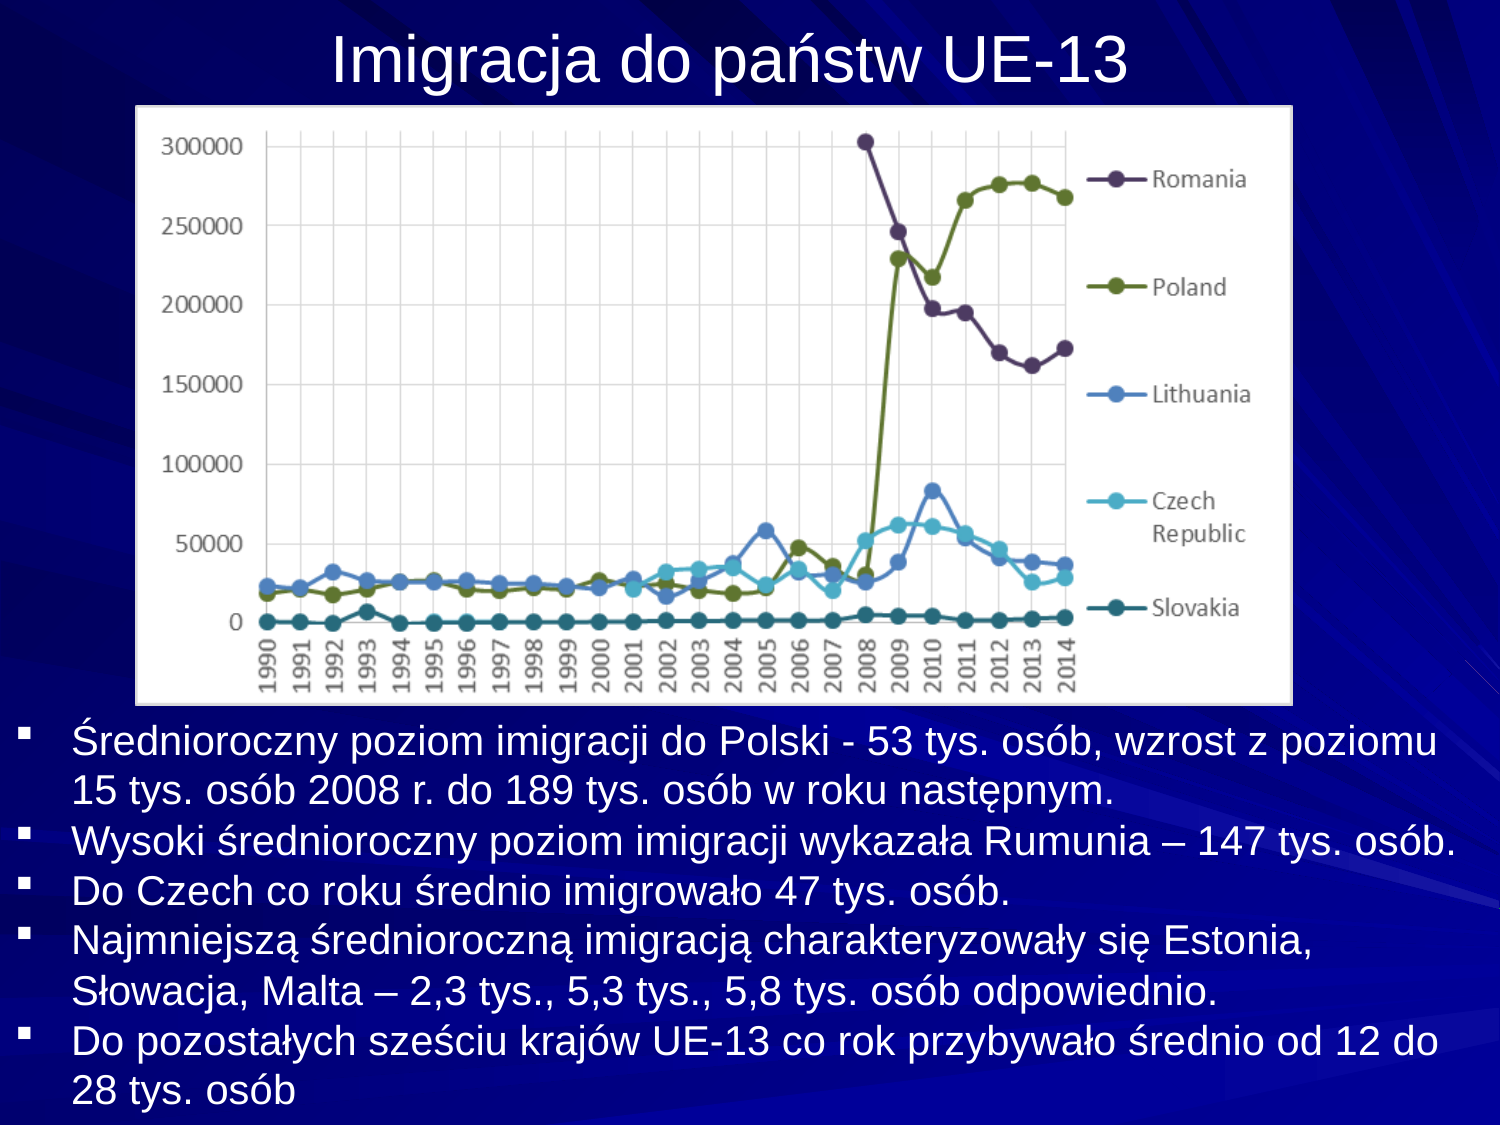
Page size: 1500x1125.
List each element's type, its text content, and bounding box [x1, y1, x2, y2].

text_box Średnioroczny poziom imigracji do Polski - 53 tys. osób, wzrost z poziomu 15 tys. osób 2008 r. do 189 tys. osób w roku następnym. Wysoki średnioroczny poziom imigracji wykazała Rumunia – 147 tys. osób. Do Czech co roku średnio imigrowało 47 tys. osób. Najmniejszą średnioroczną imigracją charakteryzowały się Estonia, Słowacja, Malta – 2,3 tys., 5,3 tys., 5,8 tys. osób odpowiednio. Do pozostałych sześciu krajów UE-13 co rok przybywało średnio od 12 do 28 tys. osób [0, 705, 1500, 1121]
title Imigracja do państw UE-13 [64, 2, 1416, 110]
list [135, 105, 1293, 707]
